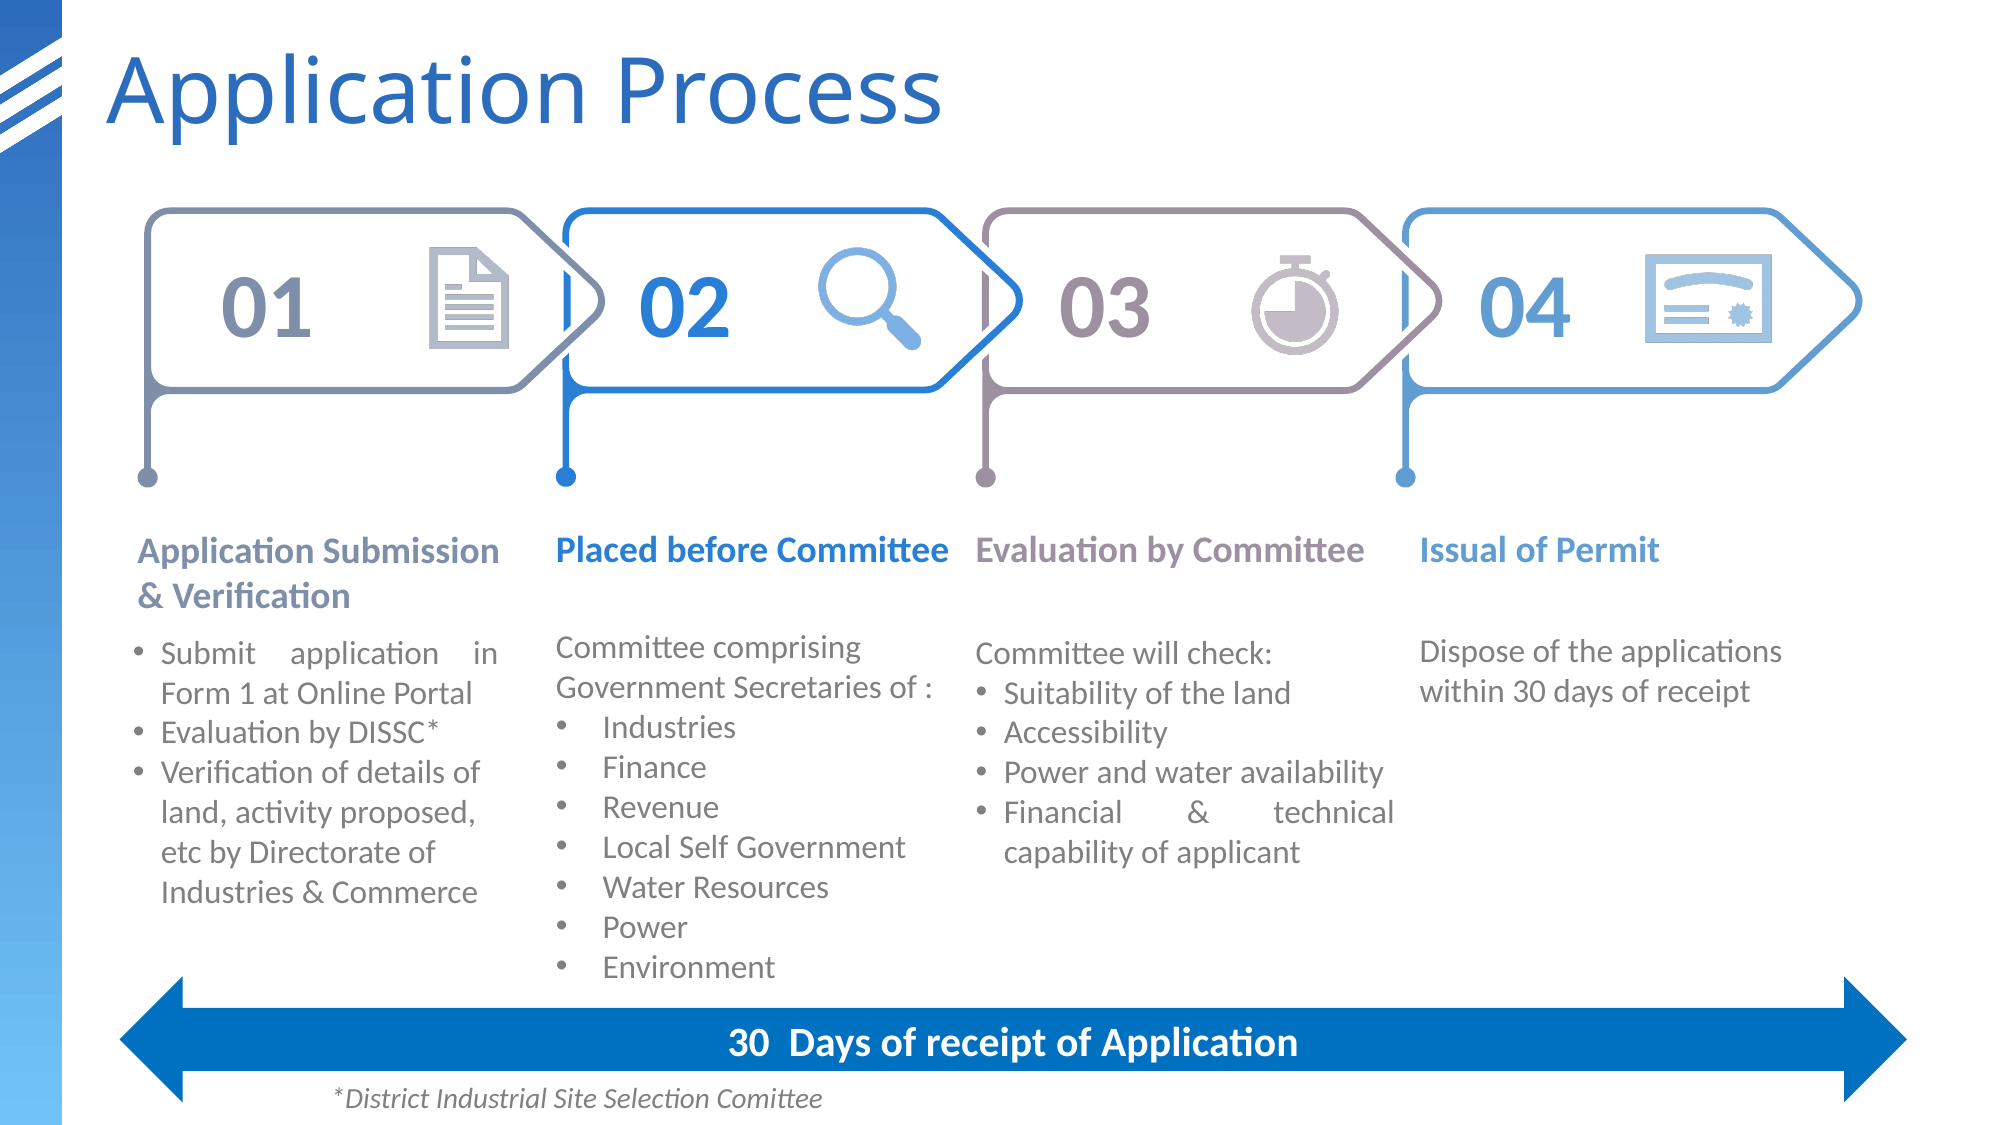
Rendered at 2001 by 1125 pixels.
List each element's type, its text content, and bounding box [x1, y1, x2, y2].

text_box [1395, 207, 1863, 488]
text_box 01 [206, 238, 331, 364]
picture [807, 236, 932, 361]
text_box 30 Days of receipt of Application [118, 973, 1909, 1105]
title Application Process [91, 21, 1924, 167]
text_box [563, 270, 571, 333]
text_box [132, 517, 504, 962]
text_box 04 [1464, 238, 1589, 364]
text_box [137, 207, 606, 488]
text_box [975, 207, 1443, 488]
picture [1234, 244, 1356, 366]
text_box 02 [624, 238, 749, 364]
text_box [981, 270, 989, 333]
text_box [975, 517, 1396, 882]
text_box [555, 207, 1023, 487]
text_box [1419, 517, 1868, 718]
text_box 03 [1044, 238, 1169, 364]
picture [408, 237, 530, 359]
picture [1633, 223, 1784, 374]
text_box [555, 517, 952, 997]
text_box *District Industrial Site Selection Comittee [315, 1072, 1316, 1122]
